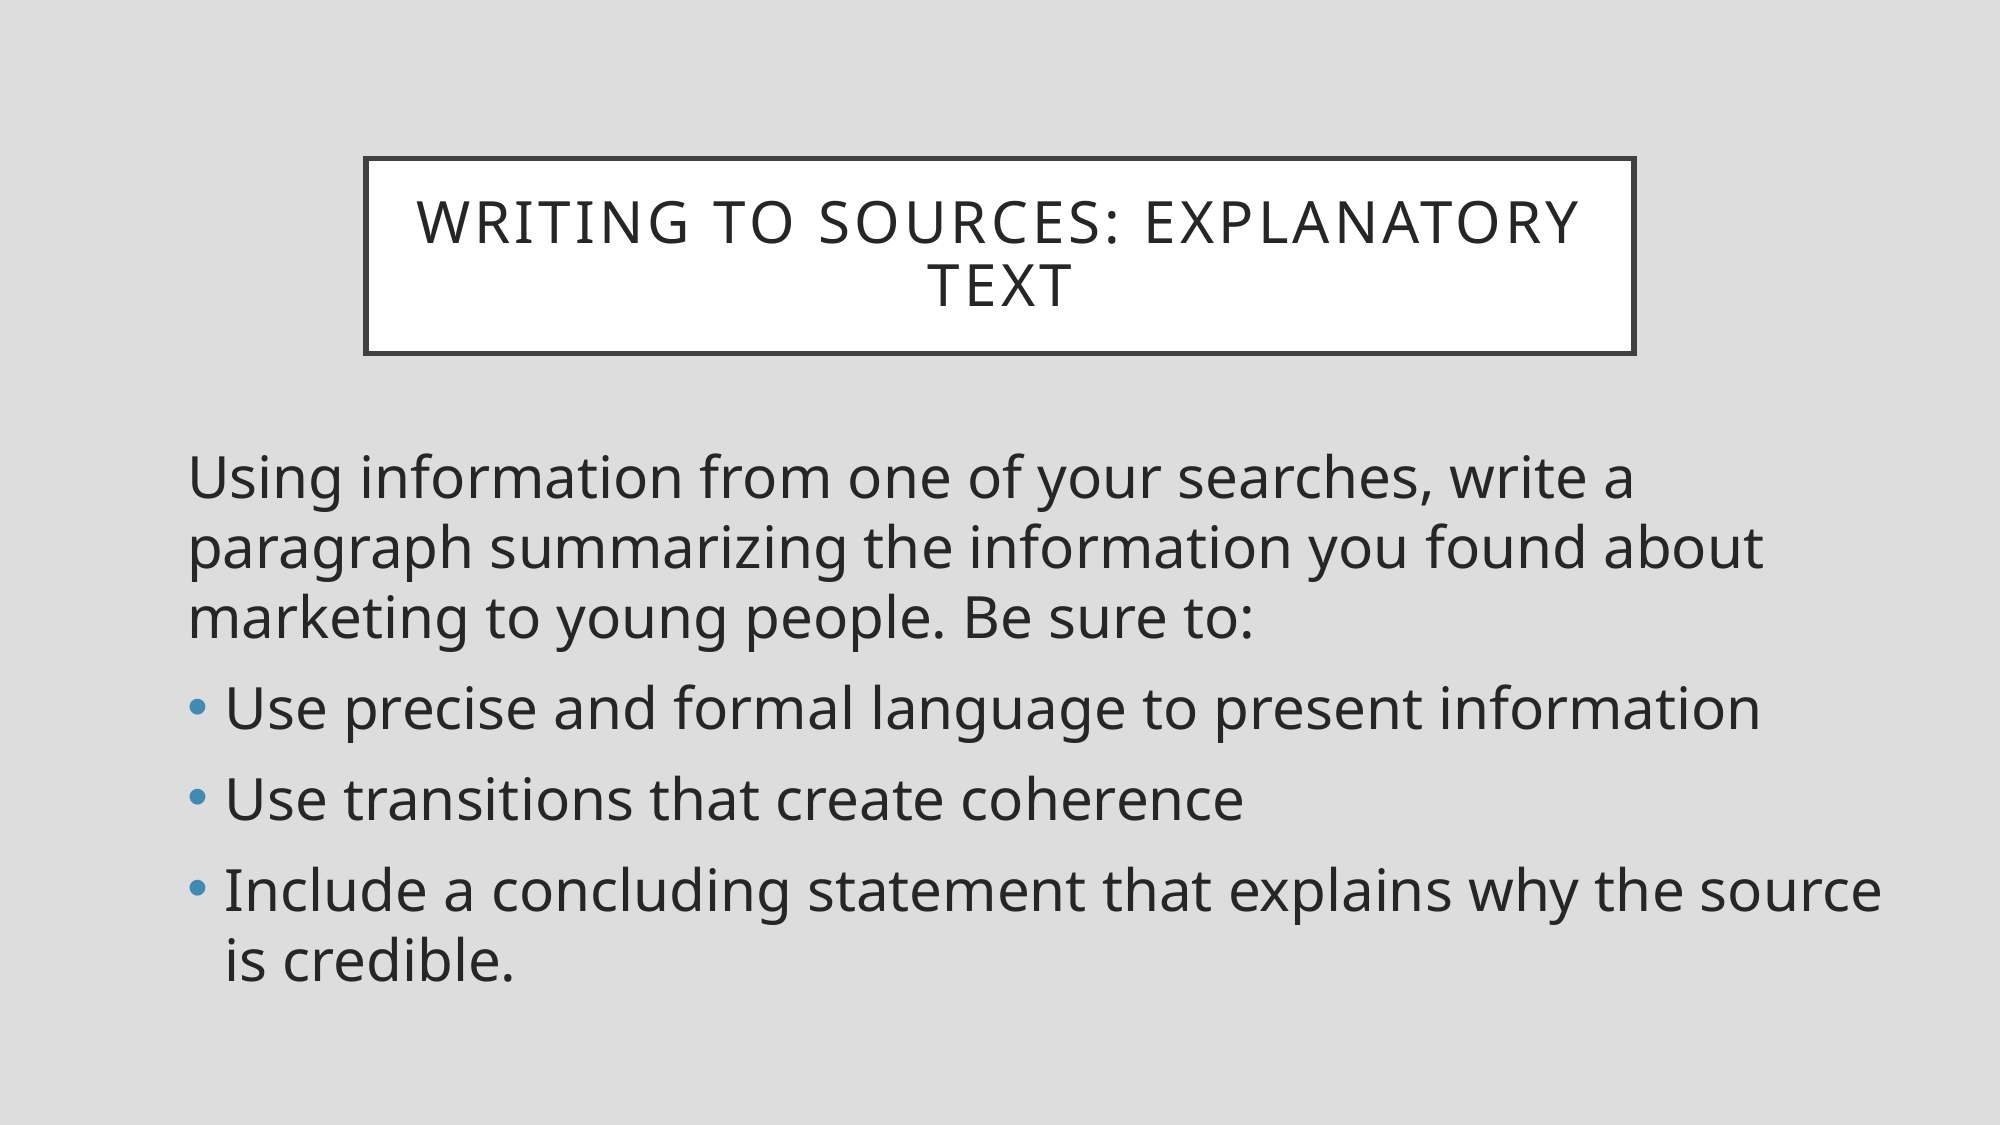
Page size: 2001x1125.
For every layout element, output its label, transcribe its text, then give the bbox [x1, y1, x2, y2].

list Using information from one of your searches, write a paragraph summarizing the information you found about marketing to young people. Be sure to: Use precise and formal language to present information Use transitions that create coherence Include a concluding statement that explains why the source is credible. [172, 432, 1943, 942]
title Writing to sources: explanatory text [363, 156, 1637, 356]
